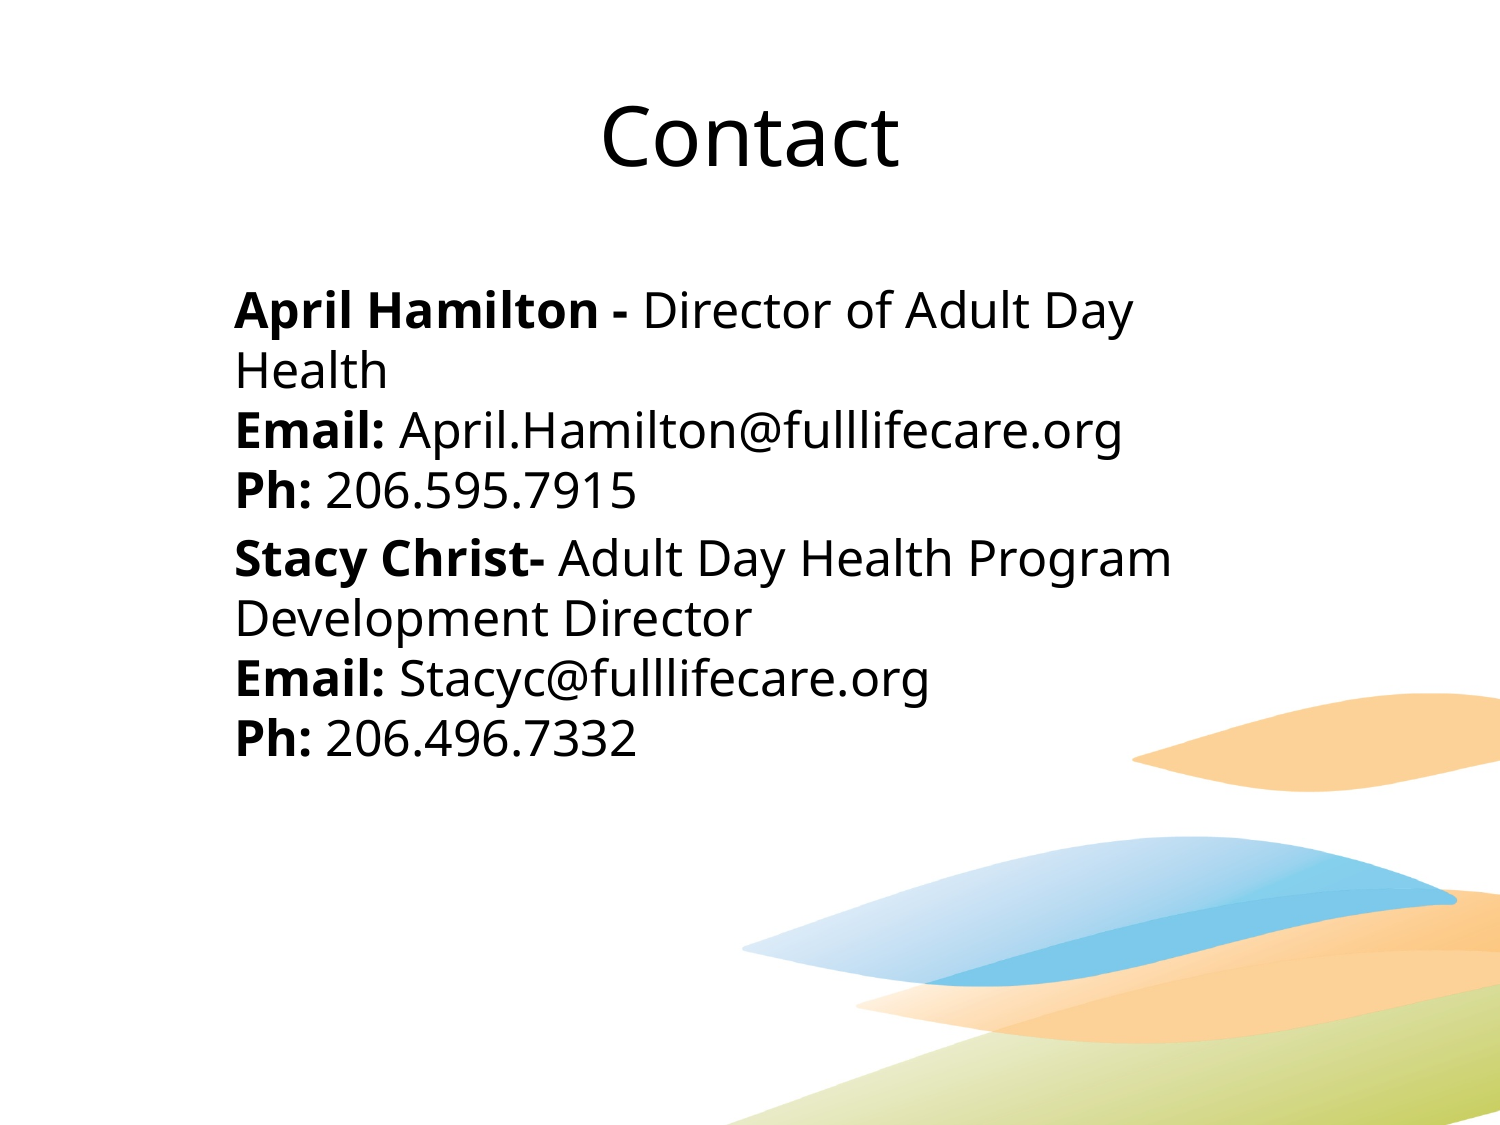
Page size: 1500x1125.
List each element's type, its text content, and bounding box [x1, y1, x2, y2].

picture [712, 674, 1500, 1125]
title Contact [148, 76, 1352, 227]
text_box April Hamilton - Director of Adult Day Health Email: April.Hamilton@fulllifecare.org Ph: 206.595.7915 [219, 271, 1281, 526]
text_box Stacy Christ- Adult Day Health Program Development Director Email: Stacyc@fulllifecare.org Ph: 206.496.7332 [219, 518, 1212, 774]
